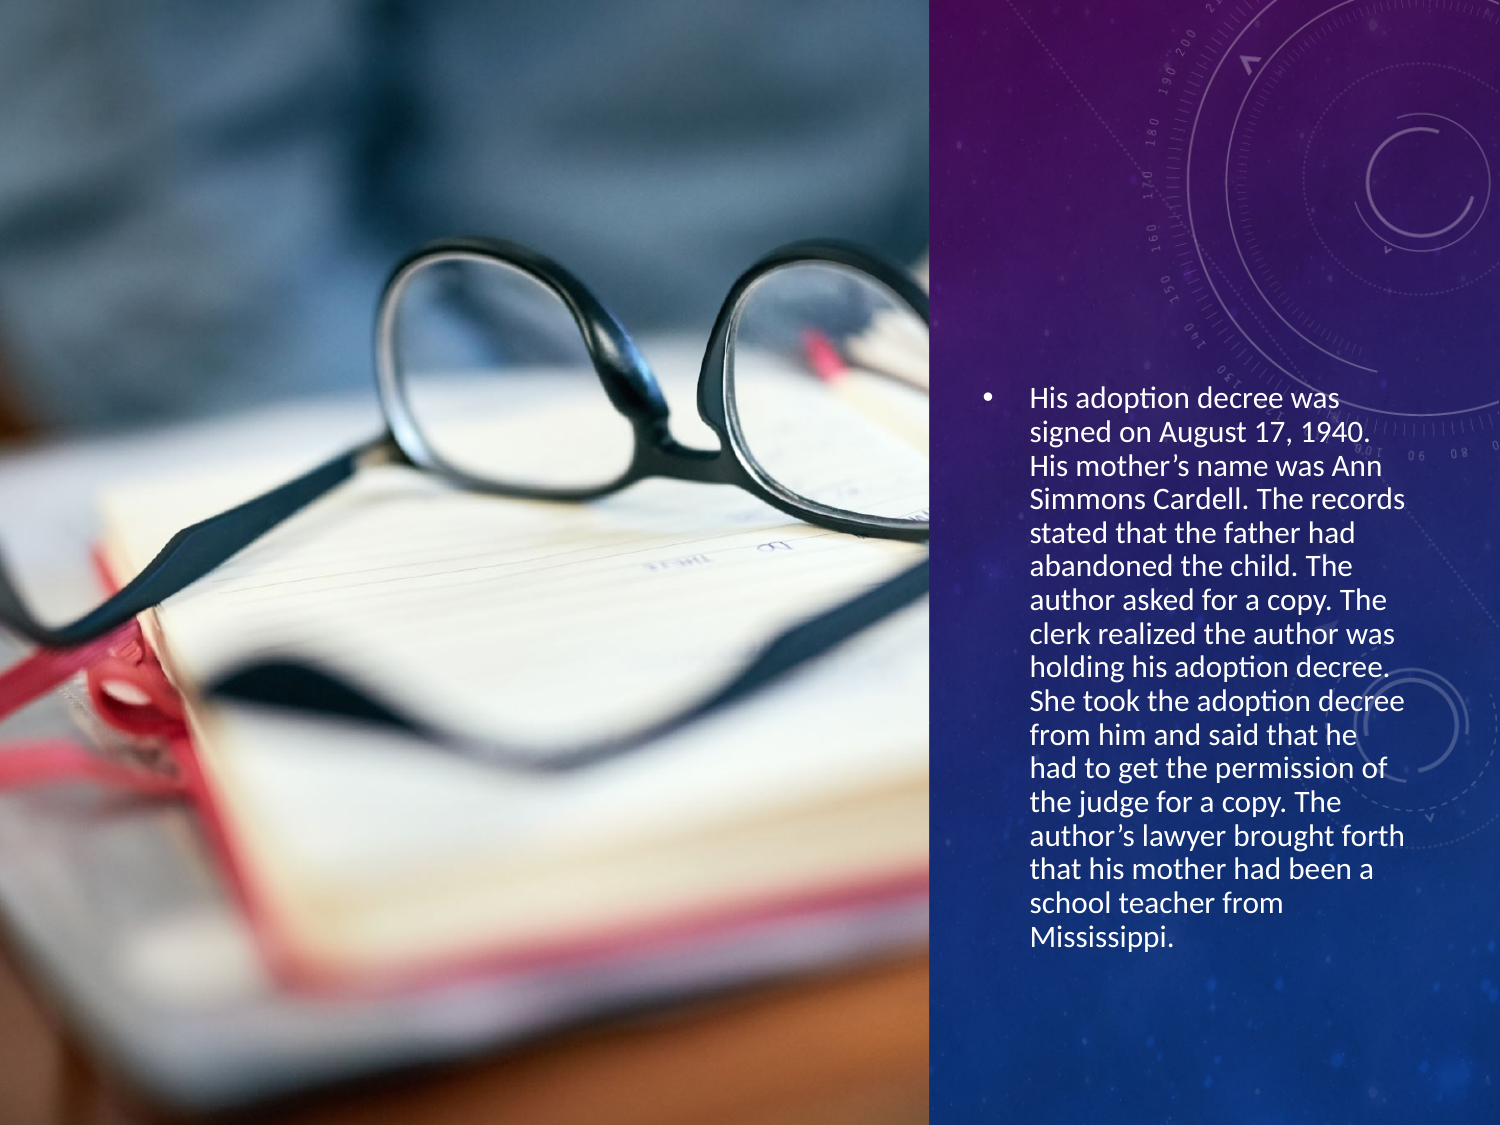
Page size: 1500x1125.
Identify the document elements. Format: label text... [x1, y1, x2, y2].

list His adoption decree was signed on August 17, 1940. His mother’s name was Ann Simmons Cardell. The records stated that the father had abandoned the child. The author asked for a copy. The clerk realized the author was holding his adoption decree. She took the adoption decree from him and said that he had to get the permission of the judge for a copy. The author’s lawyer brought forth that his mother had been a school teacher from Mississippi. [967, 369, 1424, 1021]
picture [0, 0, 1500, 1125]
